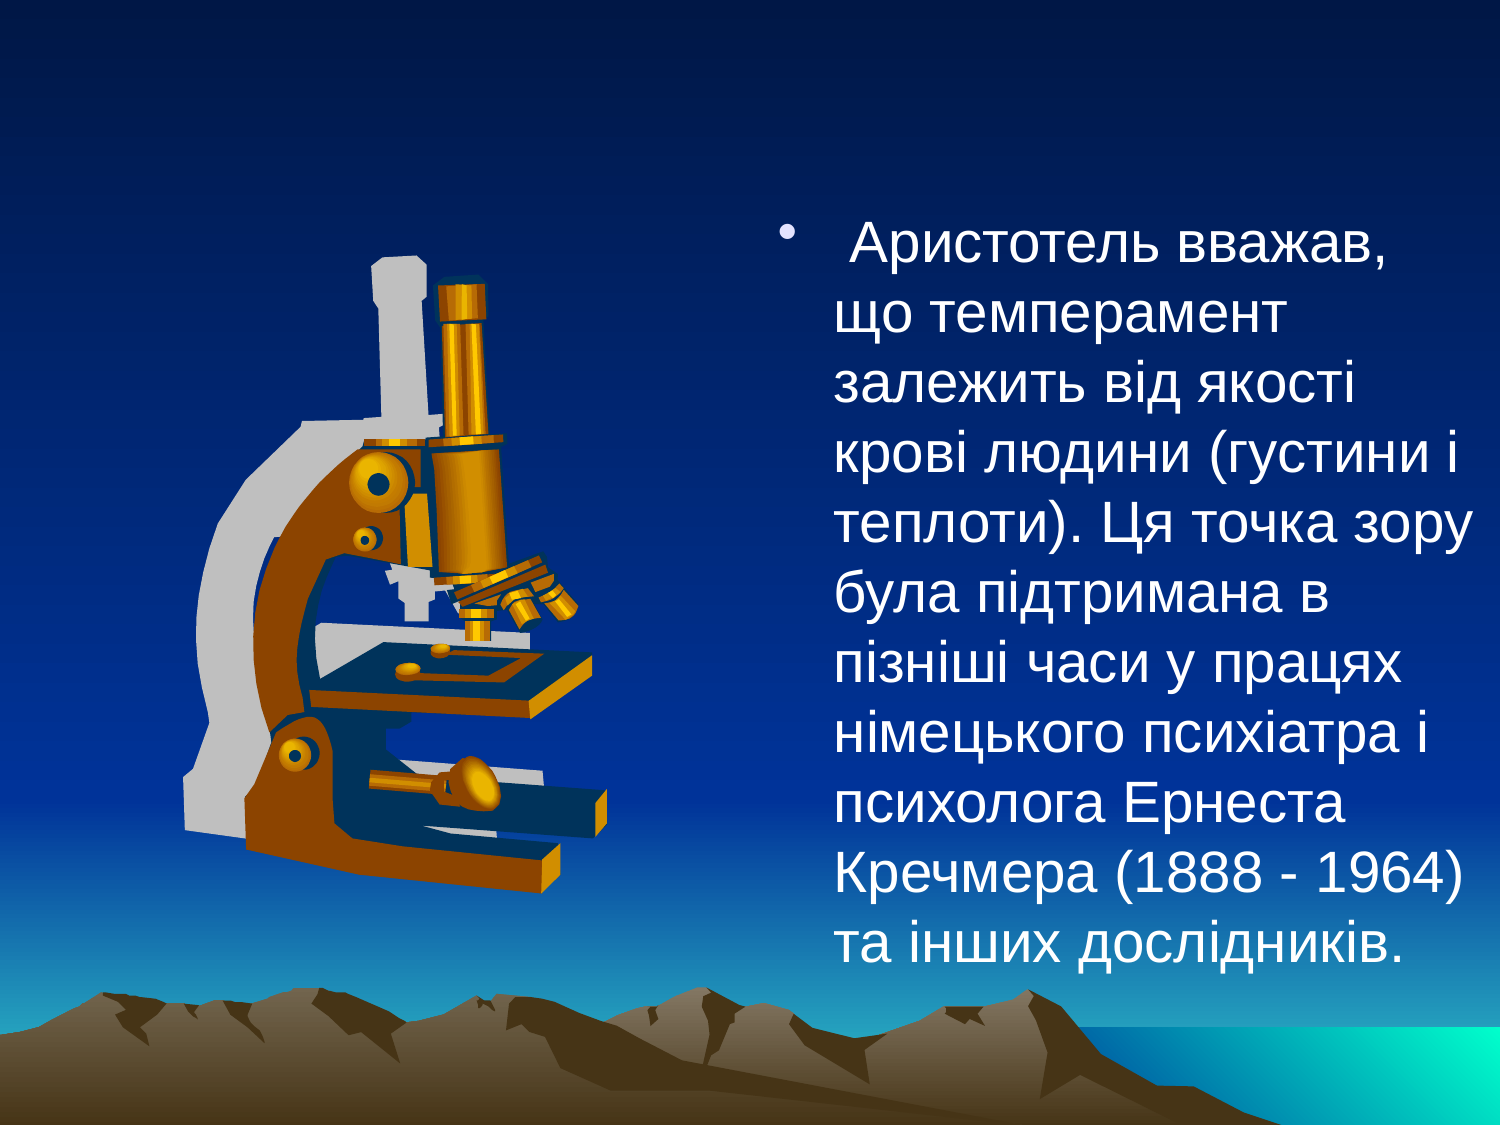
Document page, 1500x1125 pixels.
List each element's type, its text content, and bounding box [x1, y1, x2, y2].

list Аристотель вважав, що темперамент залежить від якості крові людини (густини і теплоти). Ця точка зору була підтримана в пізніші часи у працях німецького психіатра і психолога Ернеста Кречмера (1888 - 1964) та інших дослідників. [762, 196, 1500, 1125]
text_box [183, 255, 608, 894]
